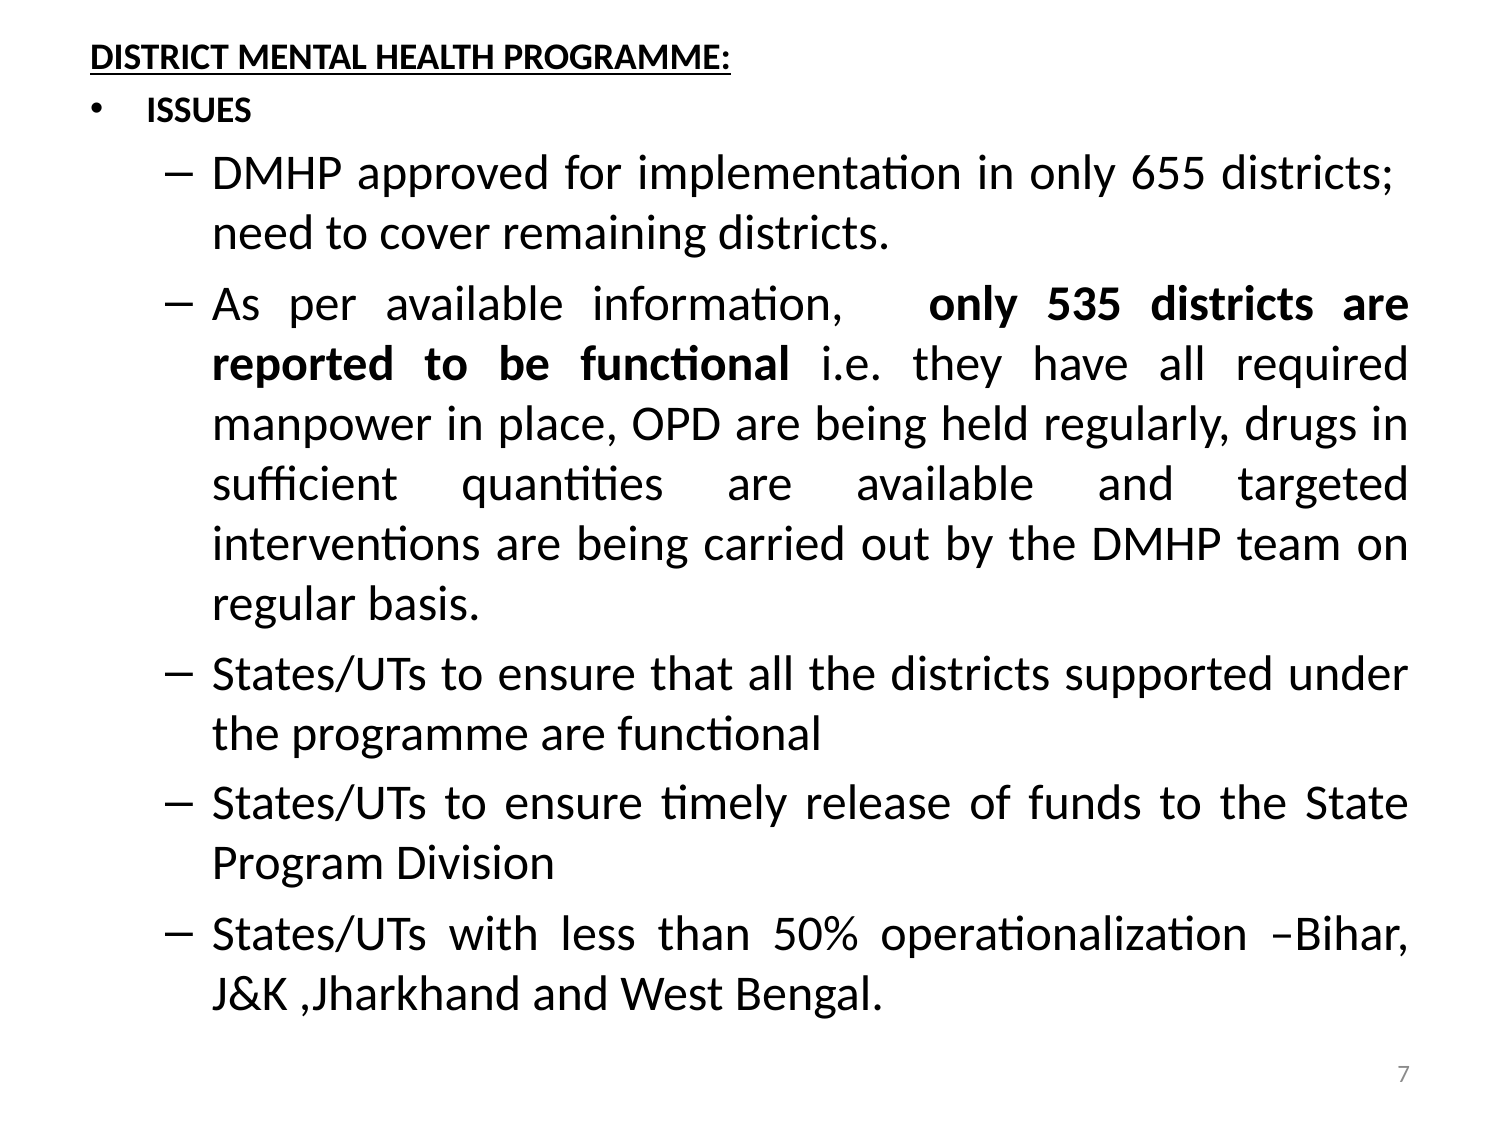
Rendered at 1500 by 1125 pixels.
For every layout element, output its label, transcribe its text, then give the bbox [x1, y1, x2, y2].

slide_number 7 [1074, 1042, 1425, 1103]
list DISTRICT MENTAL HEALTH PROGRAMME: ISSUES DMHP approved for implementation in only 655 districts; need to cover remaining districts. As per available information, only 535 districts are reported to be functional i.e. they have all required manpower in place, OPD are being held regularly, drugs in sufficient quantities are available and targeted interventions are being carried out by the DMHP team on regular basis. States/UTs to ensure that all the districts supported under the programme are functional States/UTs to ensure timely release of funds to the State Program Division States/UTs with less than 50% operationalization –Bihar, J&K ,Jharkhand and West Bengal. [75, 24, 1425, 1043]
